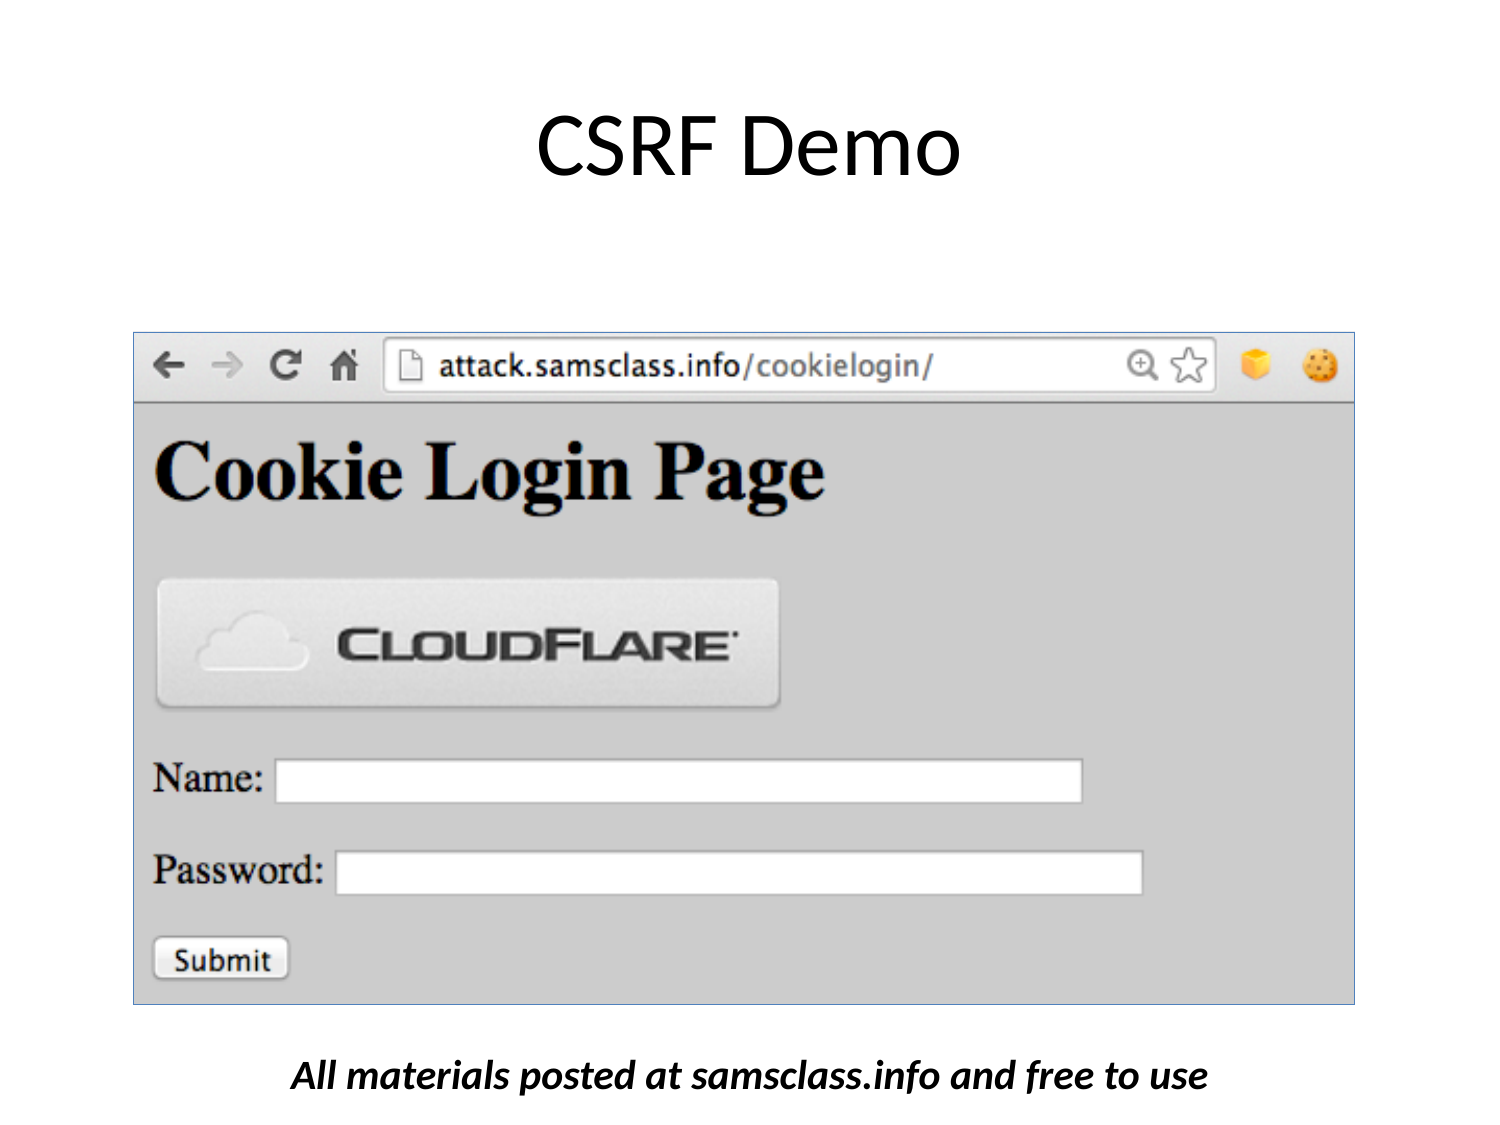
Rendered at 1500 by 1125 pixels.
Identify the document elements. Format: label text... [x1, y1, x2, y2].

title CSRF Demo [75, 45, 1425, 233]
footer All materials posted at samsclass.info and free to use [75, 1042, 1425, 1103]
picture [133, 331, 1355, 1006]
